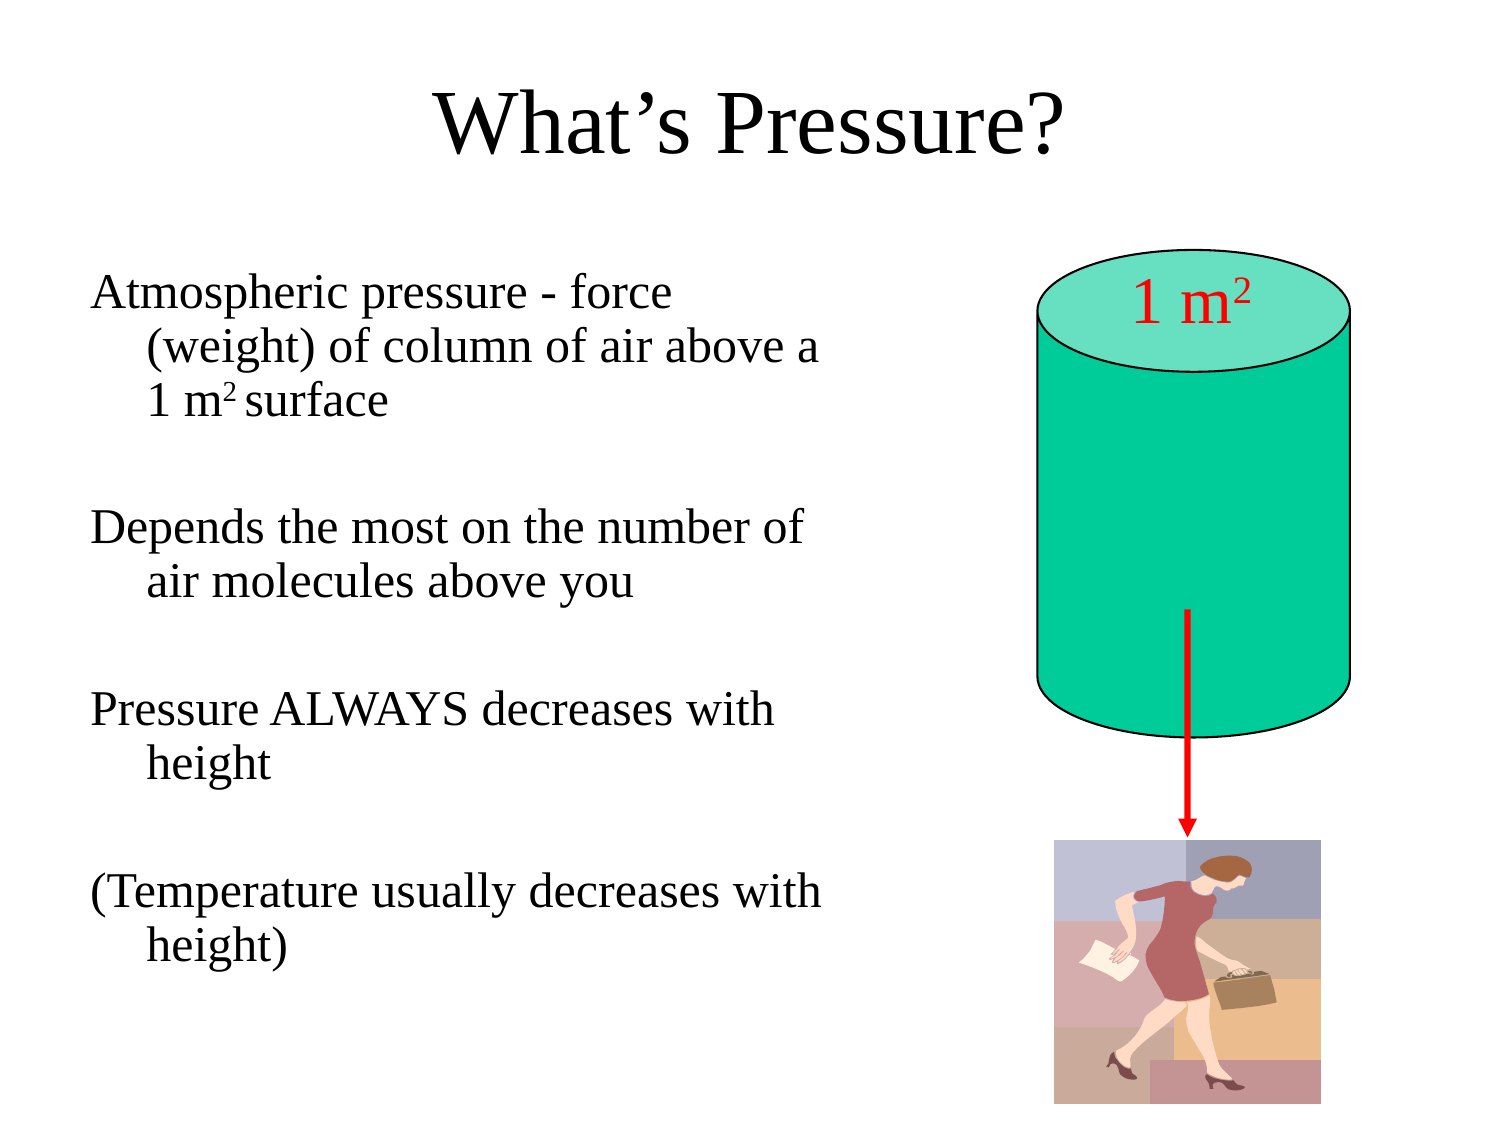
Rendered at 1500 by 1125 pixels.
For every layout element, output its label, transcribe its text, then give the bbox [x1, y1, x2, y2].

text_box [1181, 612, 1194, 838]
text_box 1 m2 [1115, 249, 1268, 345]
title What’s Pressure? [112, 22, 1388, 211]
list Atmospheric pressure - force (weight) of column of air above a 1 m2 surface Depends the most on the number of air molecules above you Pressure ALWAYS decreases with height (Temperature usually decreases with height) [74, 187, 853, 926]
text_box [1037, 257, 1350, 738]
picture [1053, 839, 1322, 1105]
